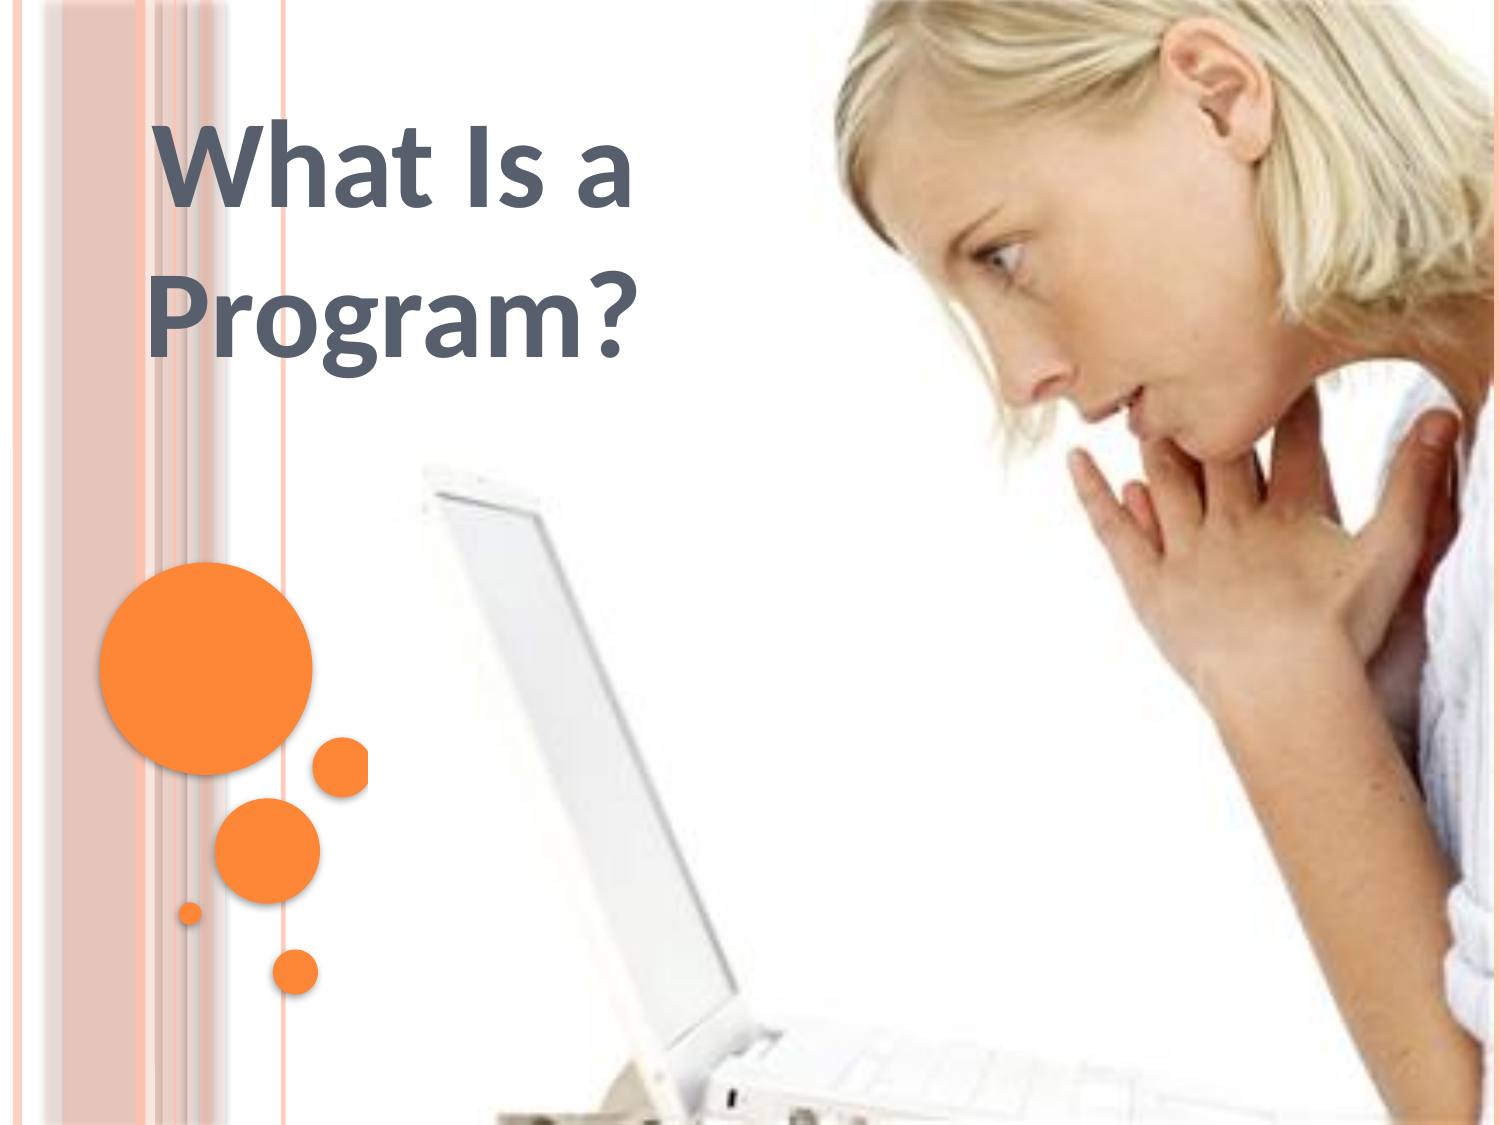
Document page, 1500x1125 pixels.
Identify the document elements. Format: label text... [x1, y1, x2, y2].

picture [367, 0, 1494, 1125]
title What Is a Program? [75, 75, 361, 413]
